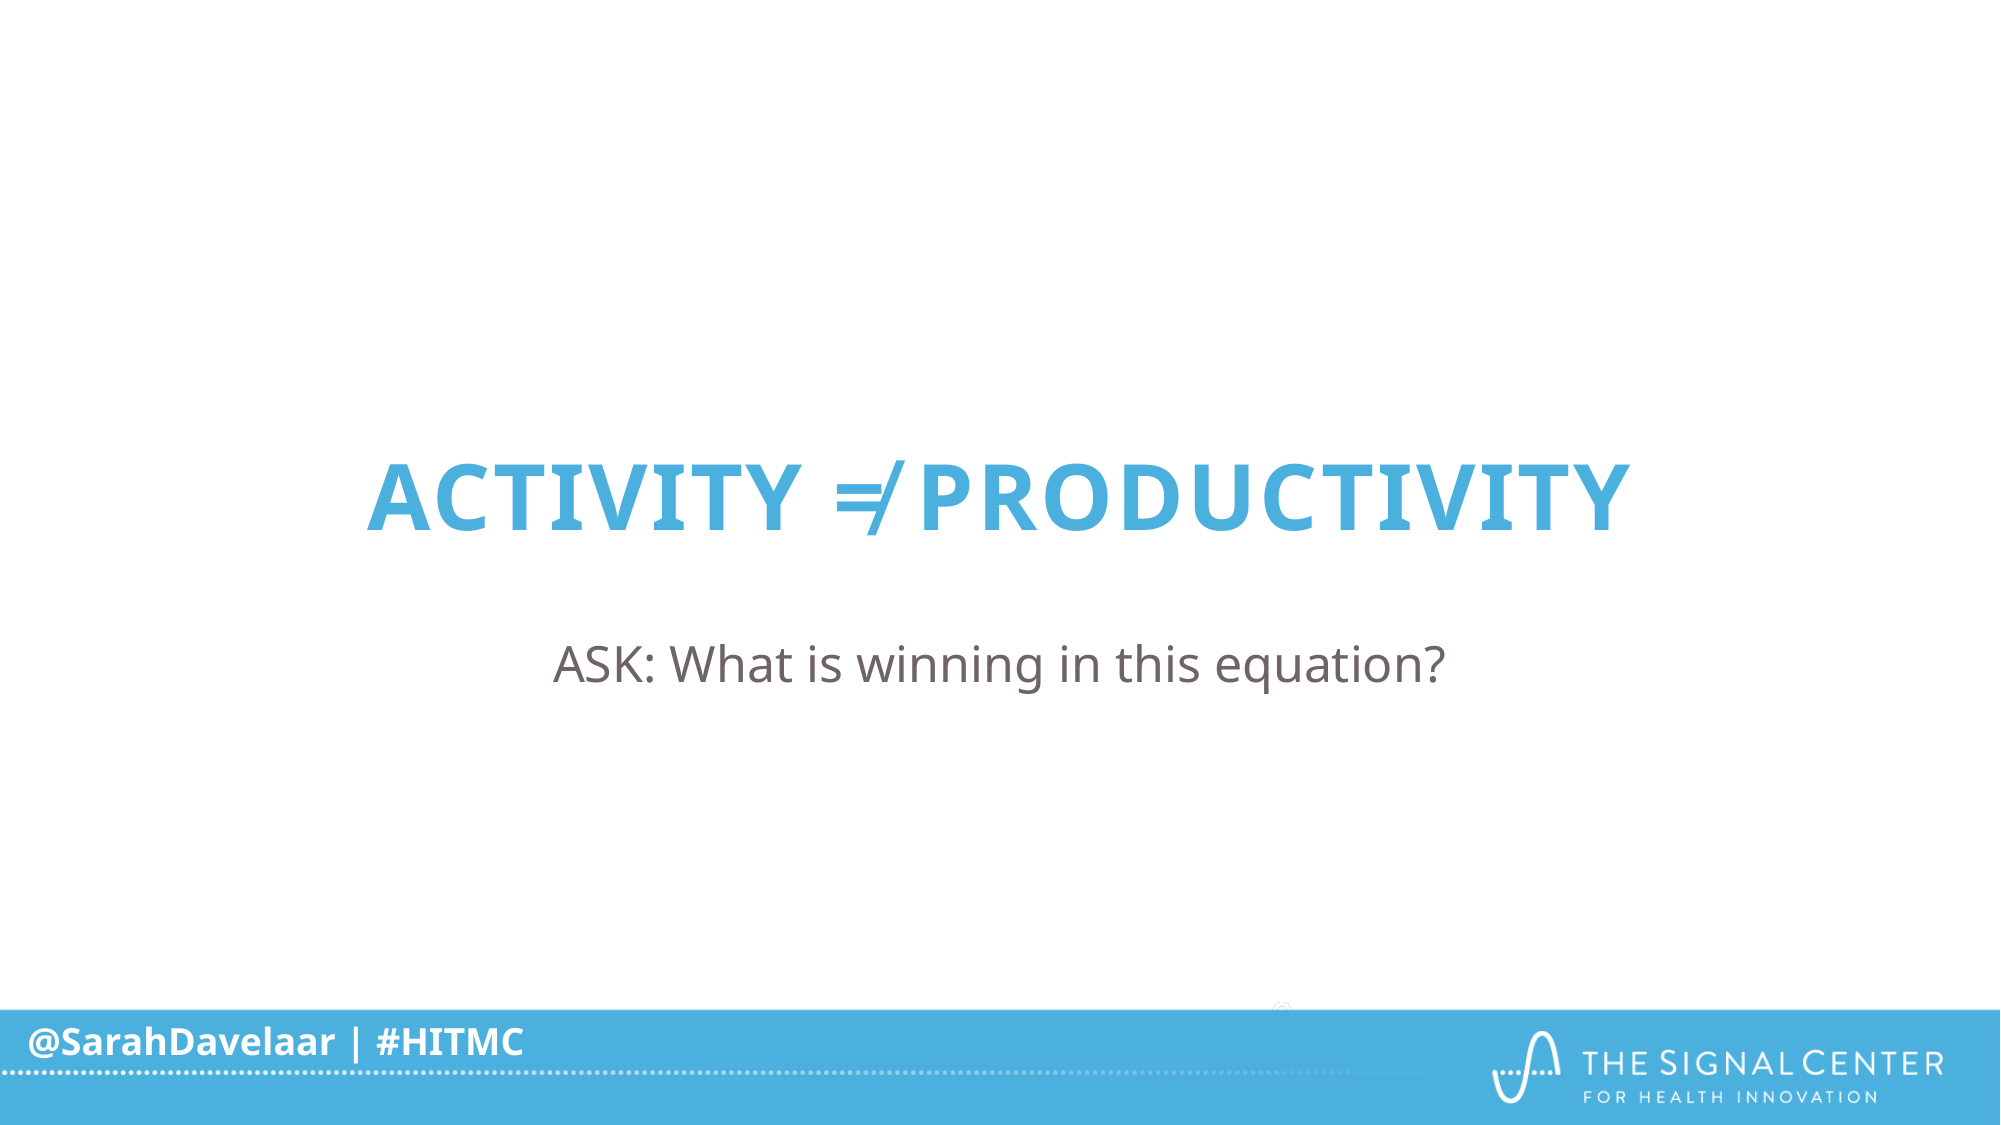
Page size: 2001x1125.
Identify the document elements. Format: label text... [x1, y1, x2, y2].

title ACTIVITY ≠ PRODUCTIVITY [253, 391, 1746, 610]
text_box @SarahDavelaar | #HITMC [12, 1010, 1102, 1071]
list ASK: What is winning in this equation? [453, 631, 1547, 801]
picture [0, 0, 2000, 1125]
